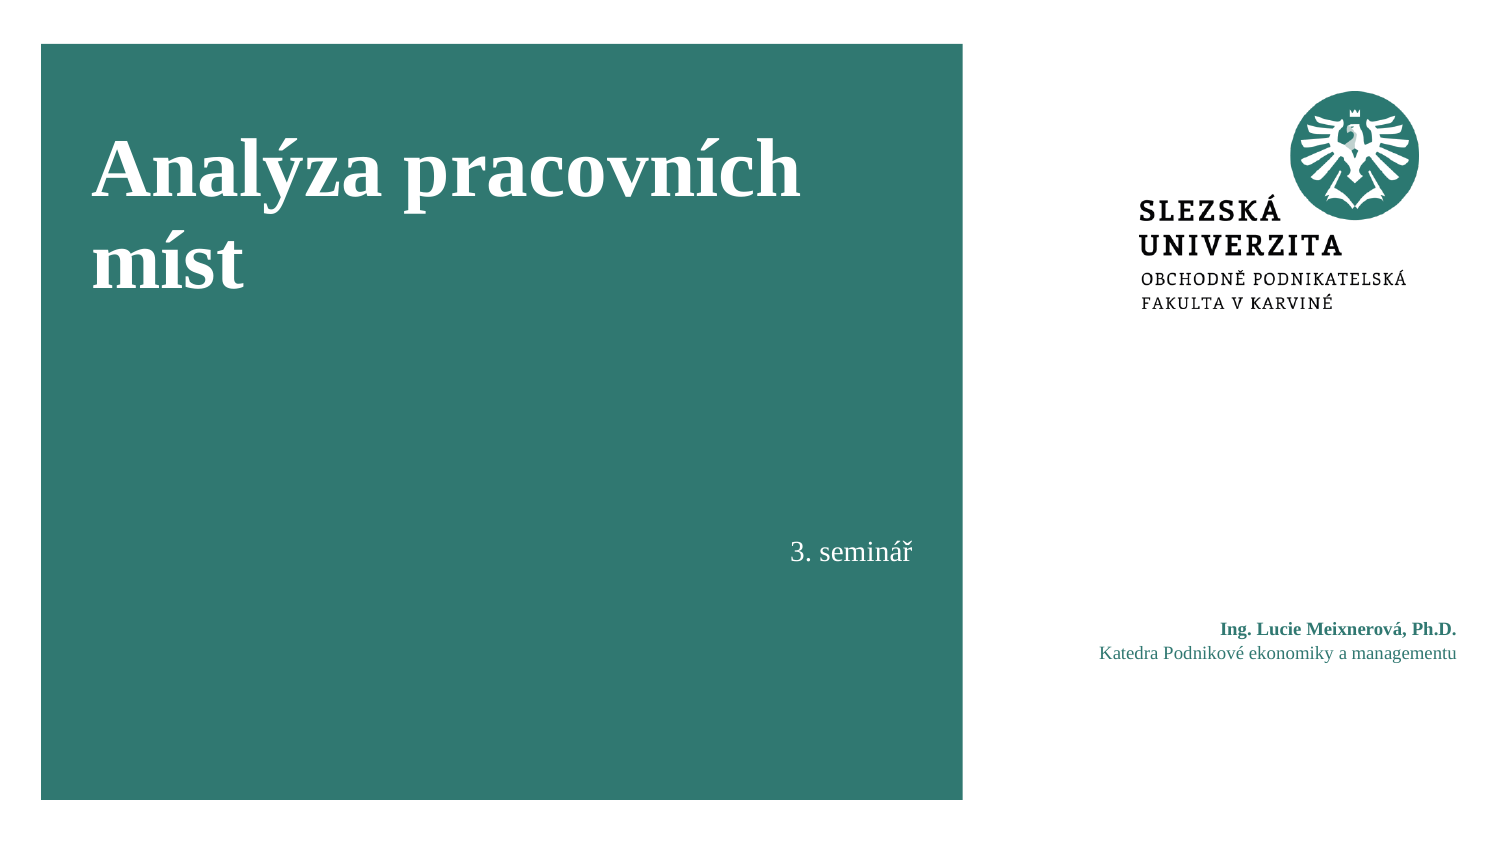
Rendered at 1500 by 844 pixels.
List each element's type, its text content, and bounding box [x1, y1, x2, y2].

subtitle 3. seminář [289, 528, 928, 753]
text_box Ing. Lucie Meixnerová, Ph.D. Katedra Podnikové ekonomiky a managementu [1080, 610, 1472, 800]
text_box [39, 42, 965, 802]
picture [1139, 90, 1419, 309]
title Analýza pracovních míst [76, 114, 916, 470]
